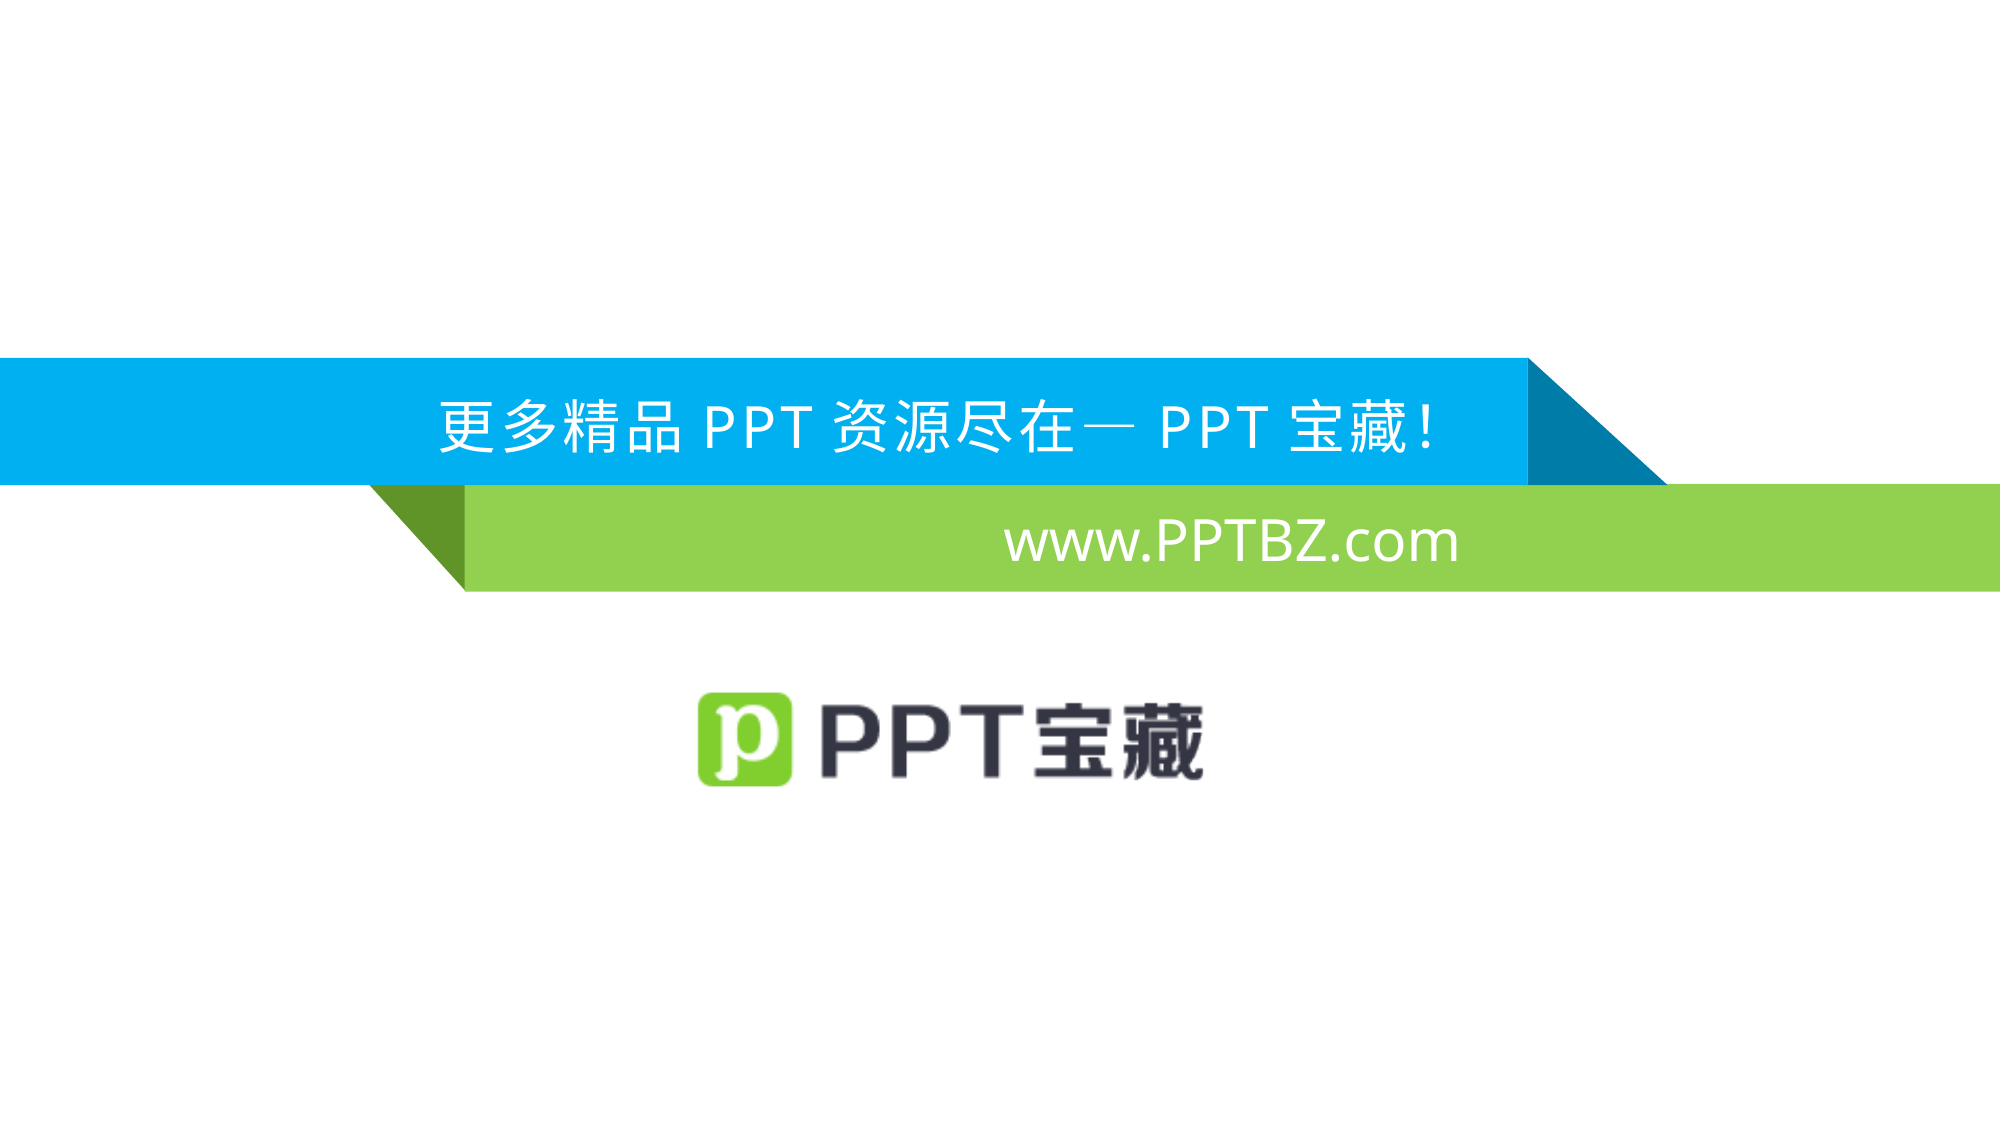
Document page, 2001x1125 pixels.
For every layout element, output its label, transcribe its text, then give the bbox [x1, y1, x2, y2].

text_box 更多精品PPT资源尽在—PPT宝藏！ [0, 356, 1525, 487]
text_box www.PPTBZ.com [462, 482, 2000, 594]
text_box [1525, 355, 1670, 488]
text_box [423, 643, 1557, 921]
picture [669, 655, 1233, 823]
text_box [368, 487, 462, 591]
